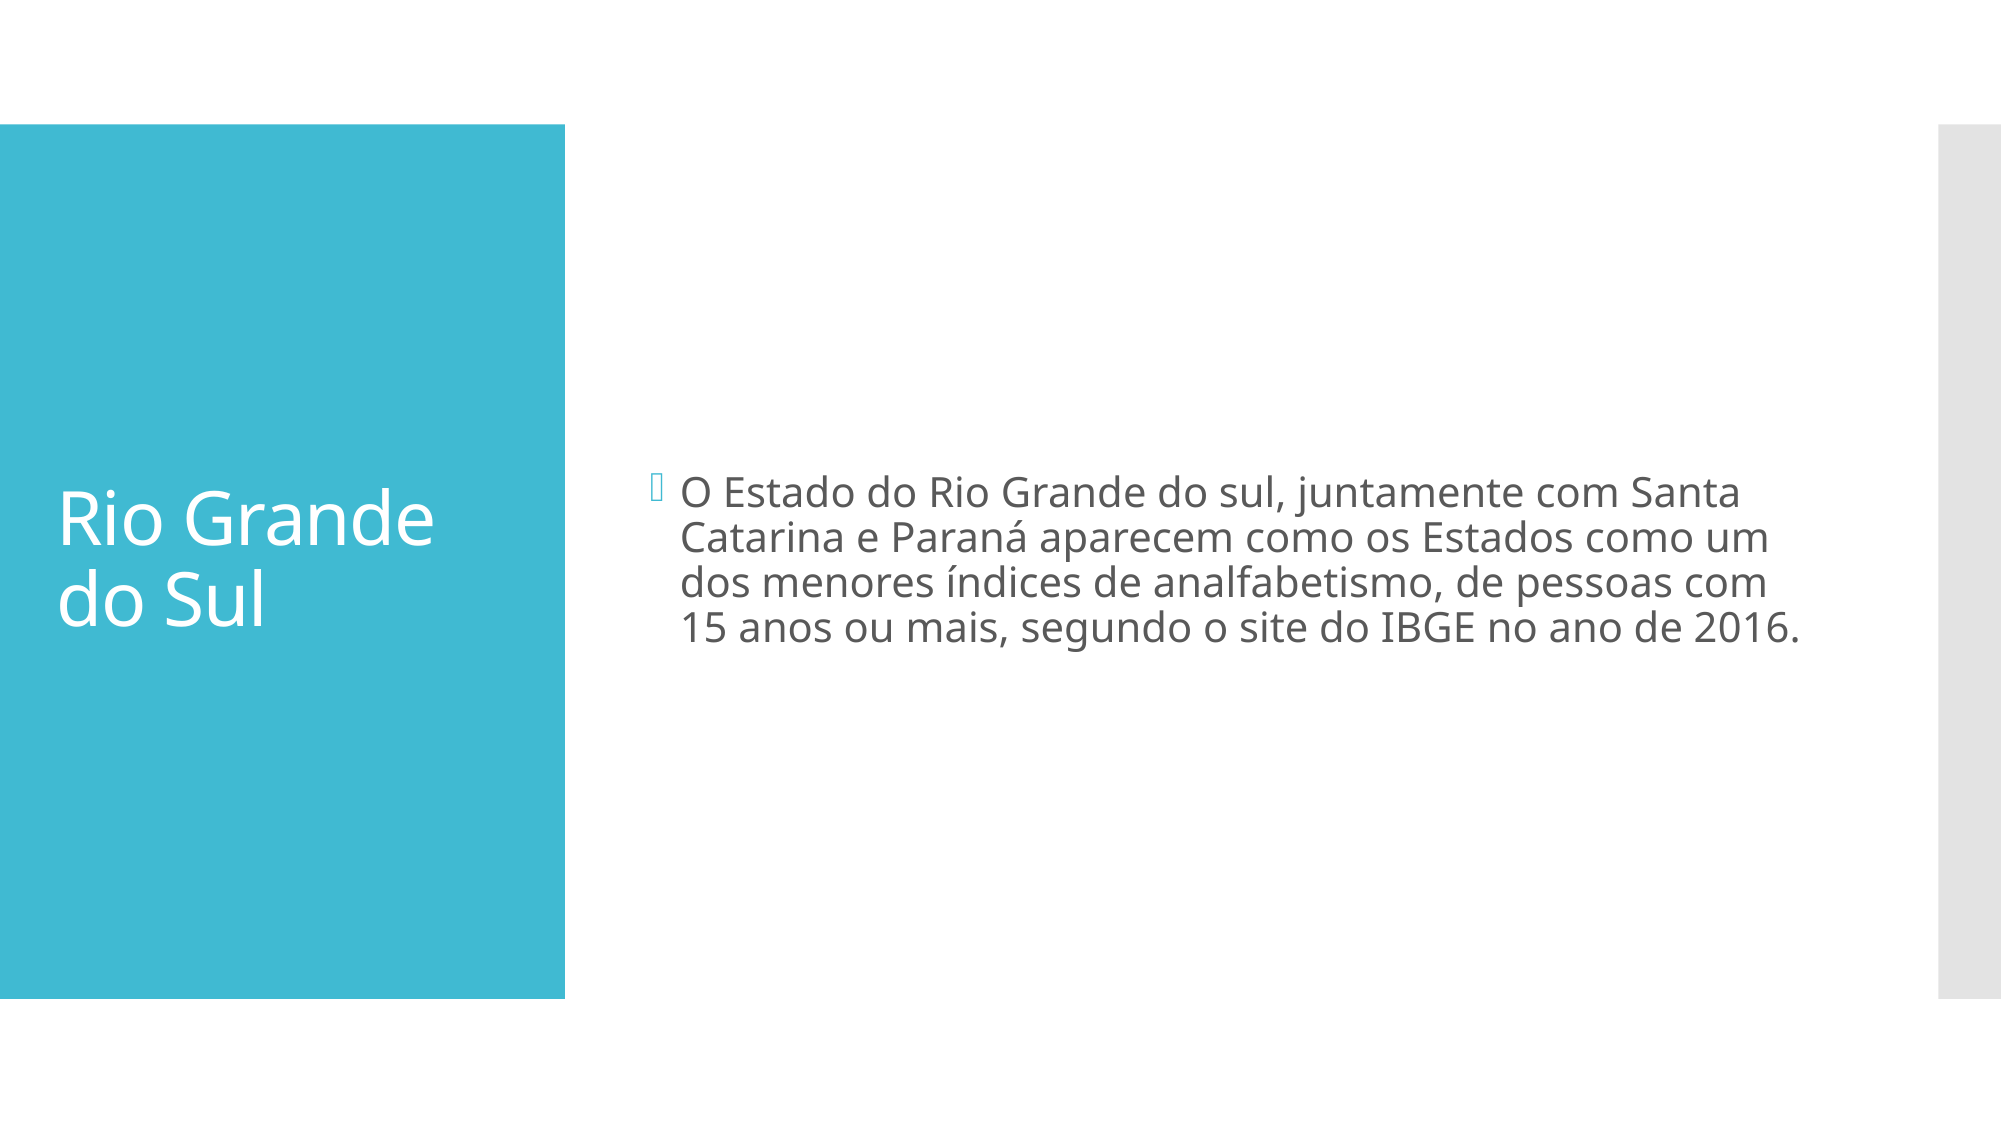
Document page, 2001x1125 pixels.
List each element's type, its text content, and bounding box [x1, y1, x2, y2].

list O Estado do Rio Grande do sul, juntamente com Santa Catarina e Paraná aparecem como os Estados como um dos menores índices de analfabetismo, de pessoas com 15 anos ou mais, segundo o site do IBGE no ano de 2016. [634, 141, 1835, 982]
title Rio Grande do Sul [41, 184, 525, 940]
